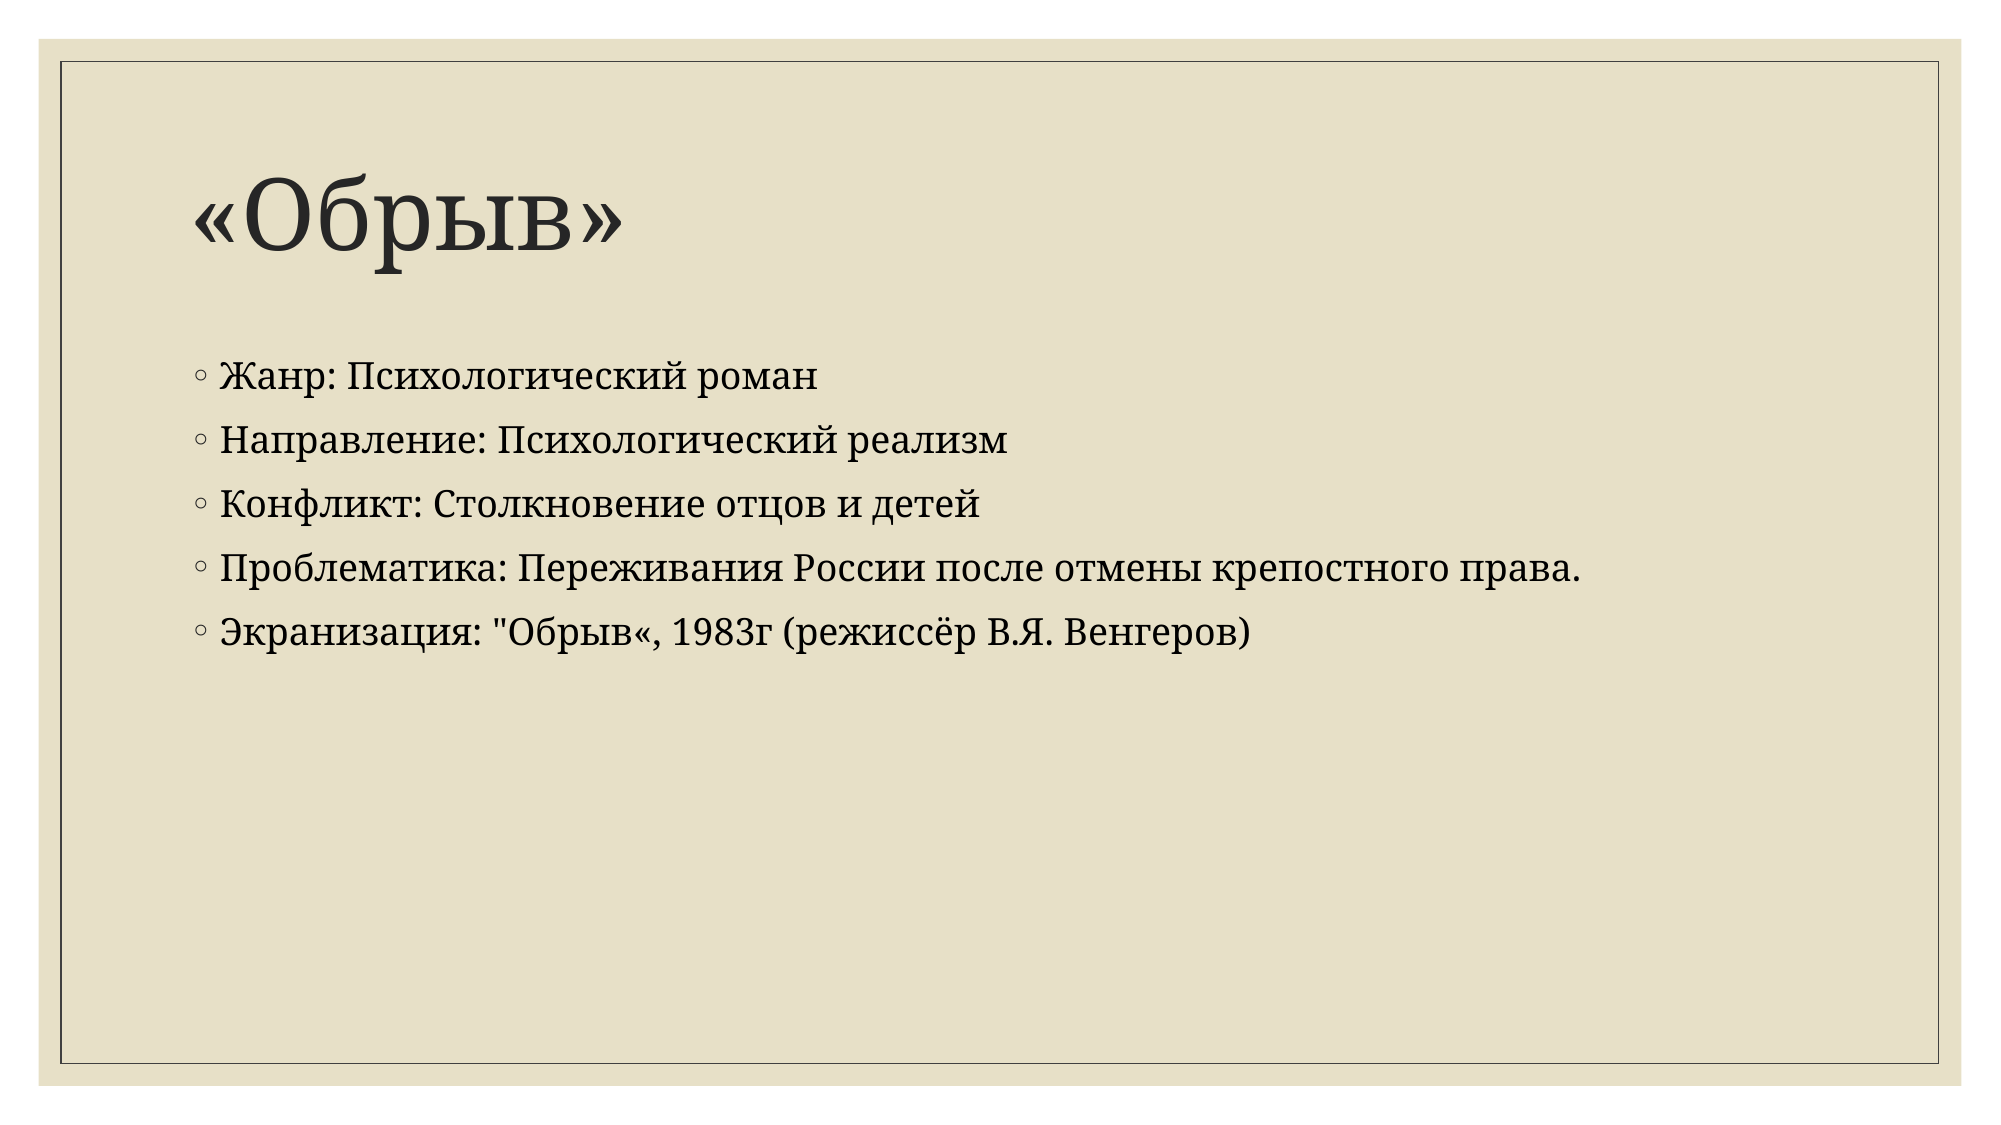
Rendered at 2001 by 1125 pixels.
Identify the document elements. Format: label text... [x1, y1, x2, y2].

list Жанр: Психологический роман Направление: Психологический реализм Конфликт: Столкновение отцов и детей Проблематика: Переживания России после отмены крепостного права. Экранизация: "Обрыв«, 1983г (режиссёр В.Я. Венгеров) [174, 345, 1825, 990]
title «Обрыв» [174, 105, 1825, 331]
